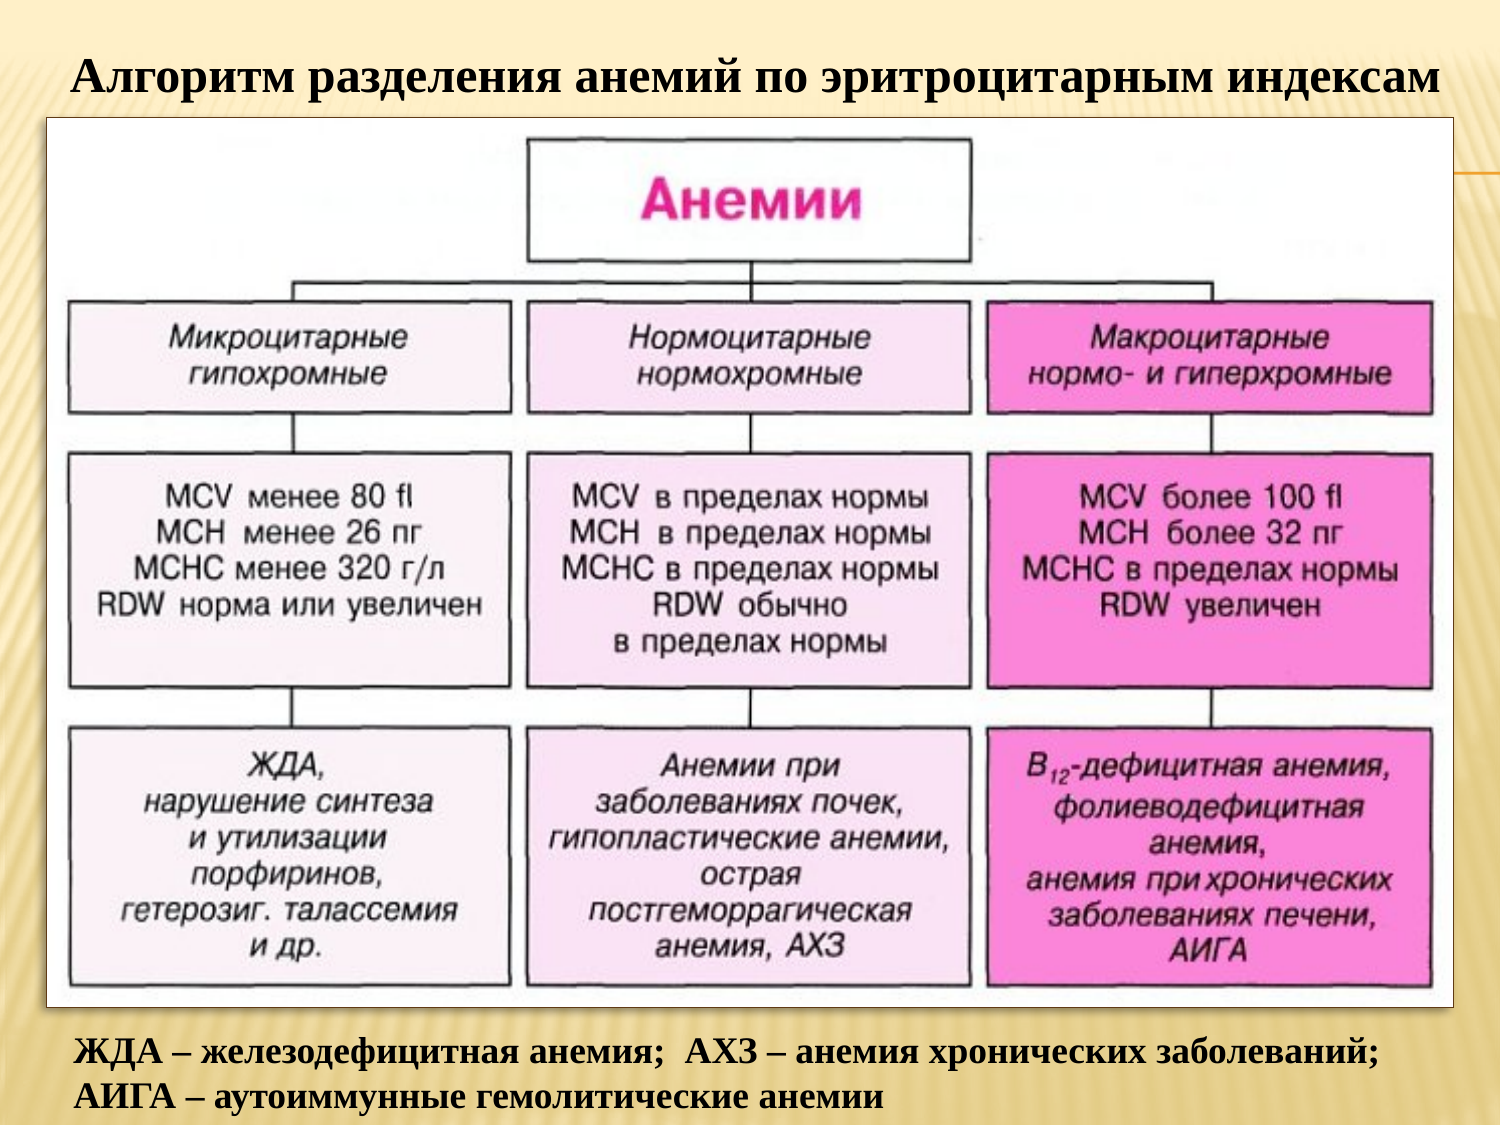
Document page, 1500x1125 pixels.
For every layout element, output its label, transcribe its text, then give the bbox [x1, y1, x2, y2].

text_box ЖДА – железодефицитная анемия; АХЗ – анемия хронических заболеваний; АИГА – аутоиммунные гемолитические анемии [58, 1025, 1407, 1124]
text_box Алгоритм разделения анемий по эритроцитарным индексам [55, 35, 1457, 110]
picture [46, 116, 1454, 1009]
